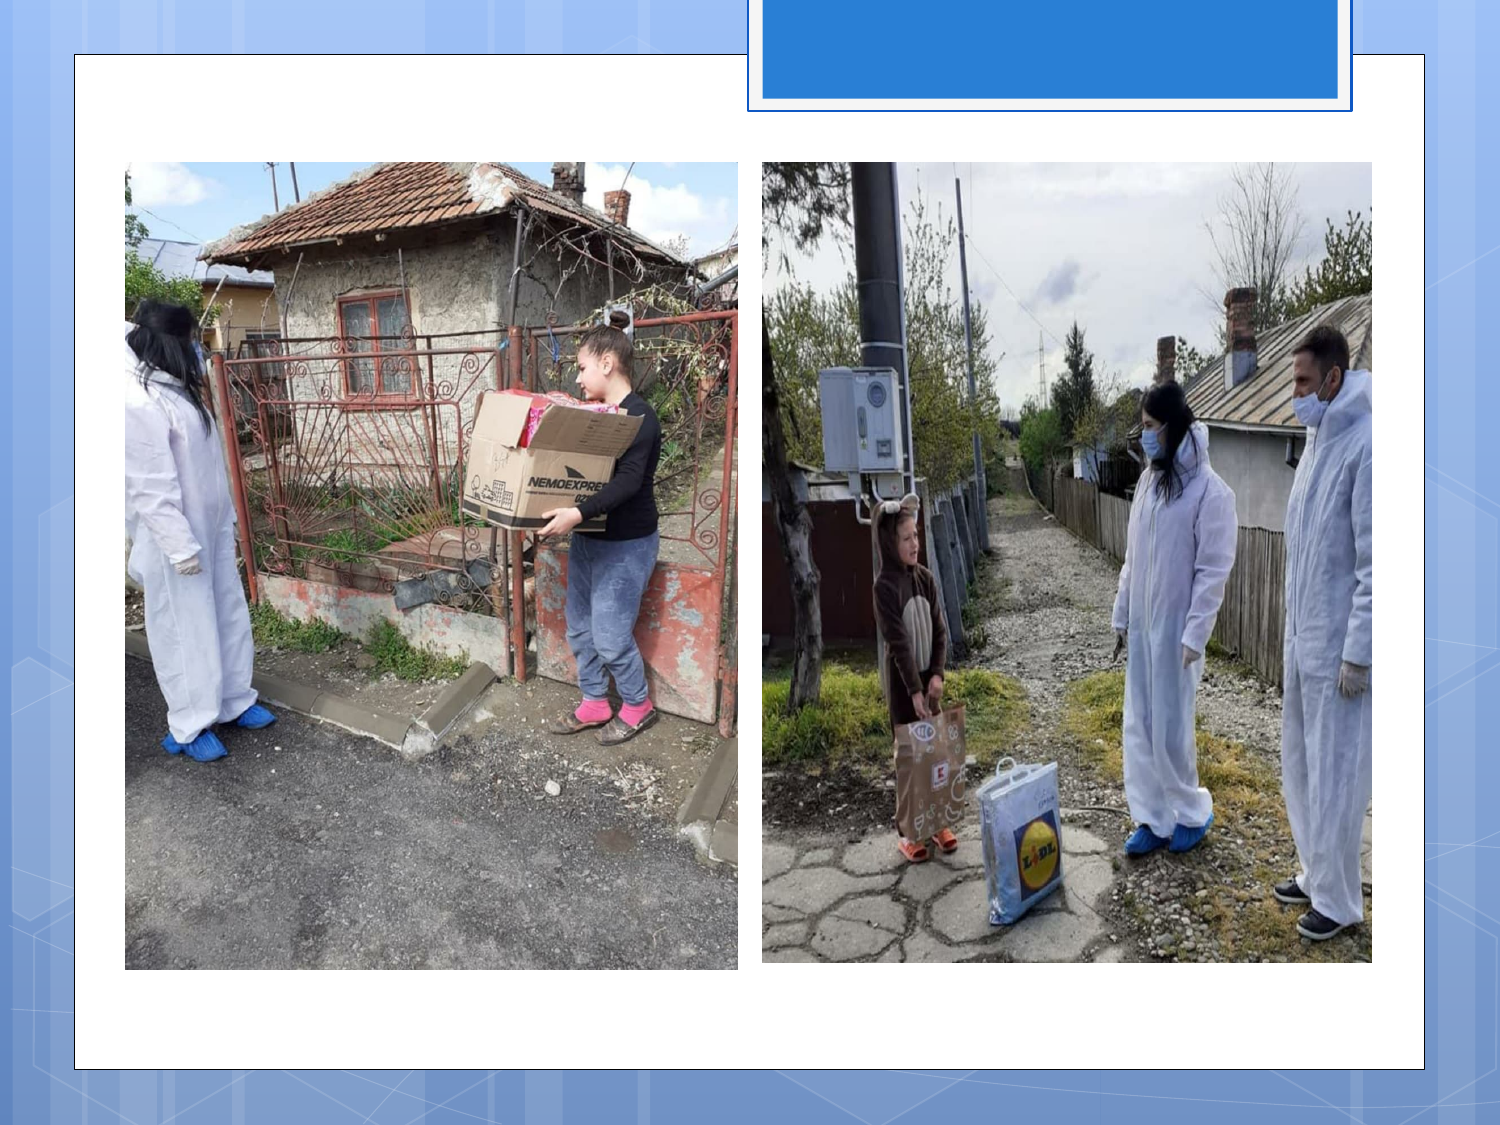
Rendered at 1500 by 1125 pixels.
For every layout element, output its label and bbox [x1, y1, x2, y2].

list [124, 162, 738, 970]
picture [762, 162, 1372, 963]
